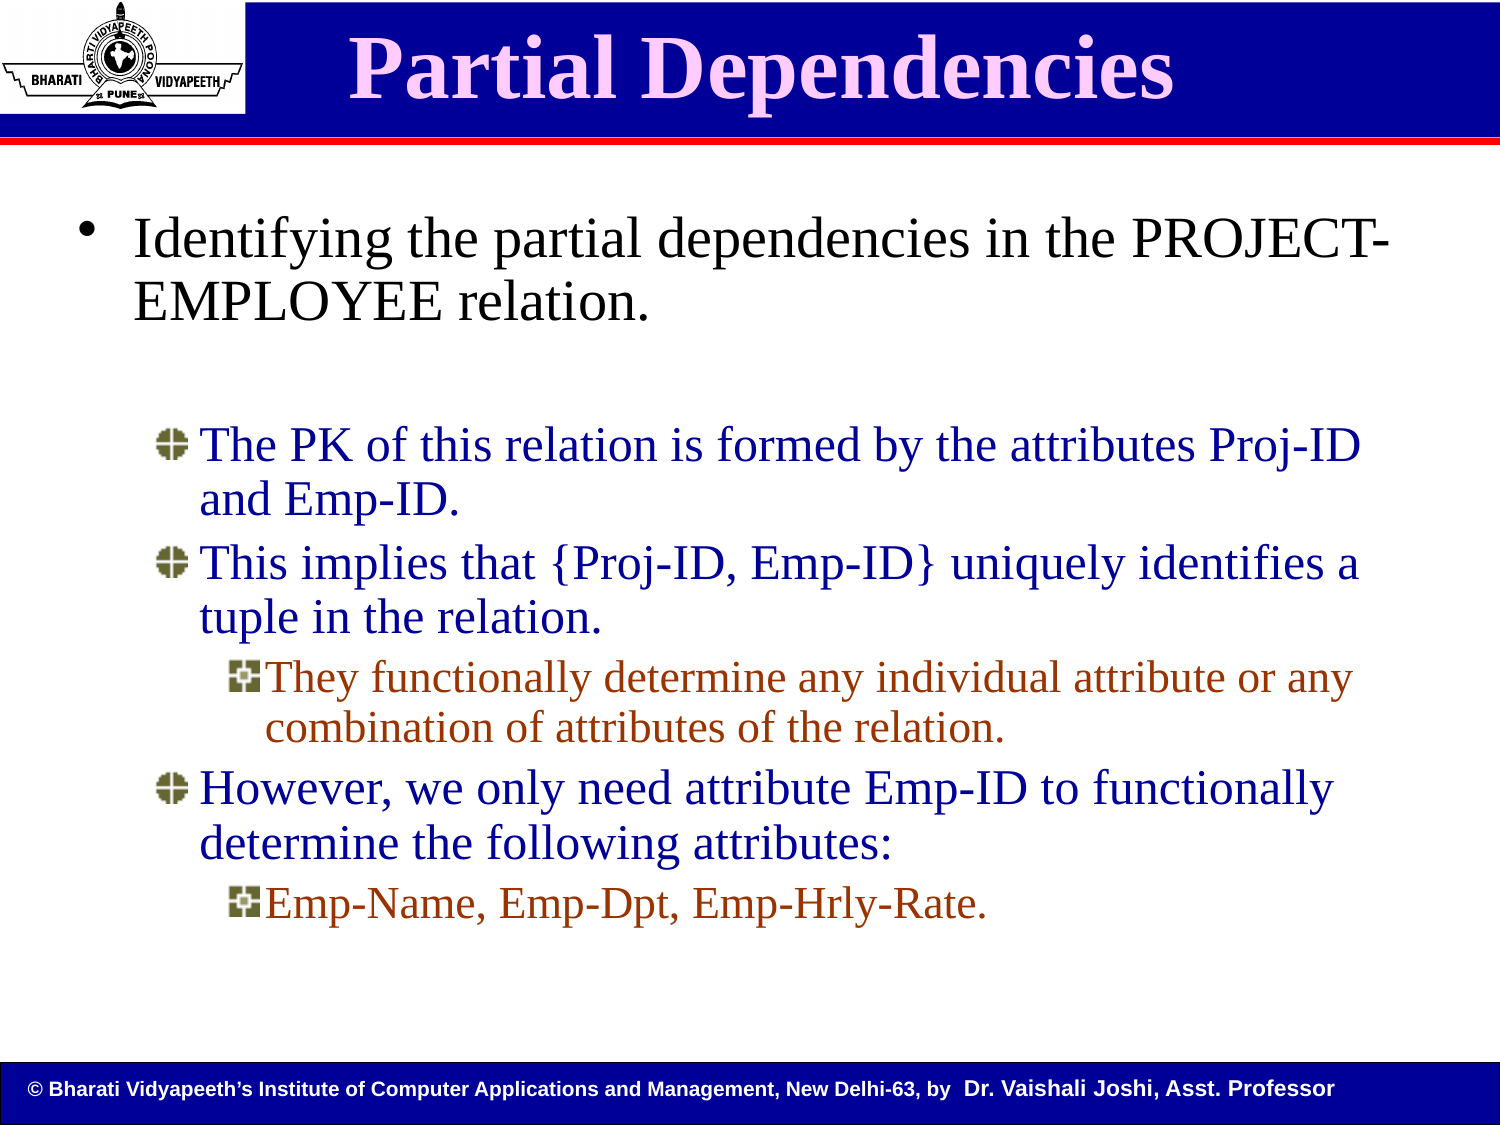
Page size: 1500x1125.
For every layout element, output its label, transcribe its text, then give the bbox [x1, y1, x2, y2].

list Identifying the partial dependencies in the PROJECT-EMPLOYEE relation. The PK of this relation is formed by the attributes Proj-ID and Emp-ID. This implies that {Proj-ID, Emp-ID} uniquely identifies a tuple in the relation. They functionally determine any individual attribute or any combination of attributes of the relation. However, we only need attribute Emp-ID to functionally determine the following attributes: Emp-Name, Emp-Dpt, Emp-Hrly-Rate. [62, 199, 1413, 901]
picture [2, 2, 87, 109]
picture [152, 424, 188, 460]
picture [227, 658, 260, 692]
picture [152, 768, 188, 804]
picture [227, 884, 260, 917]
picture [152, 542, 188, 578]
title Partial Dependencies [87, 0, 1438, 188]
